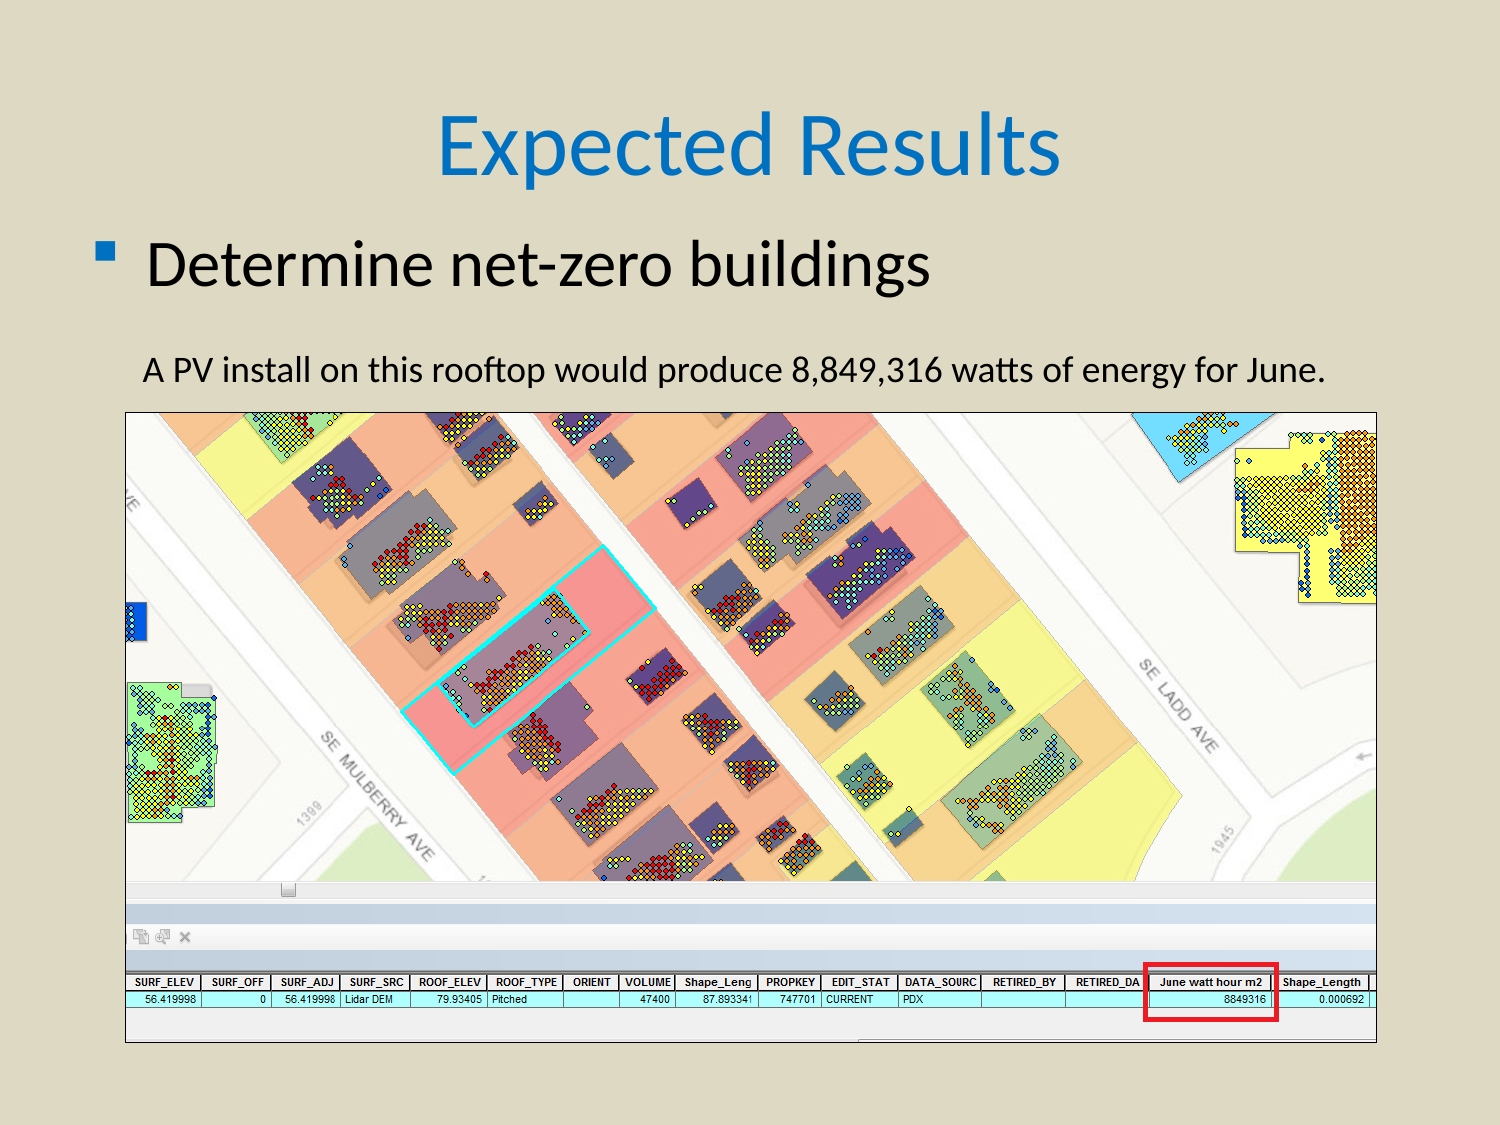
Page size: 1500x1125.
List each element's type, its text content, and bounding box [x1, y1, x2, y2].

title Expected Results [75, 45, 1425, 212]
picture [124, 412, 1378, 1043]
list Determine net-zero buildings [75, 212, 1425, 313]
text_box A PV install on this rooftop would produce 8,849,316 watts of energy for June. [127, 337, 1343, 398]
